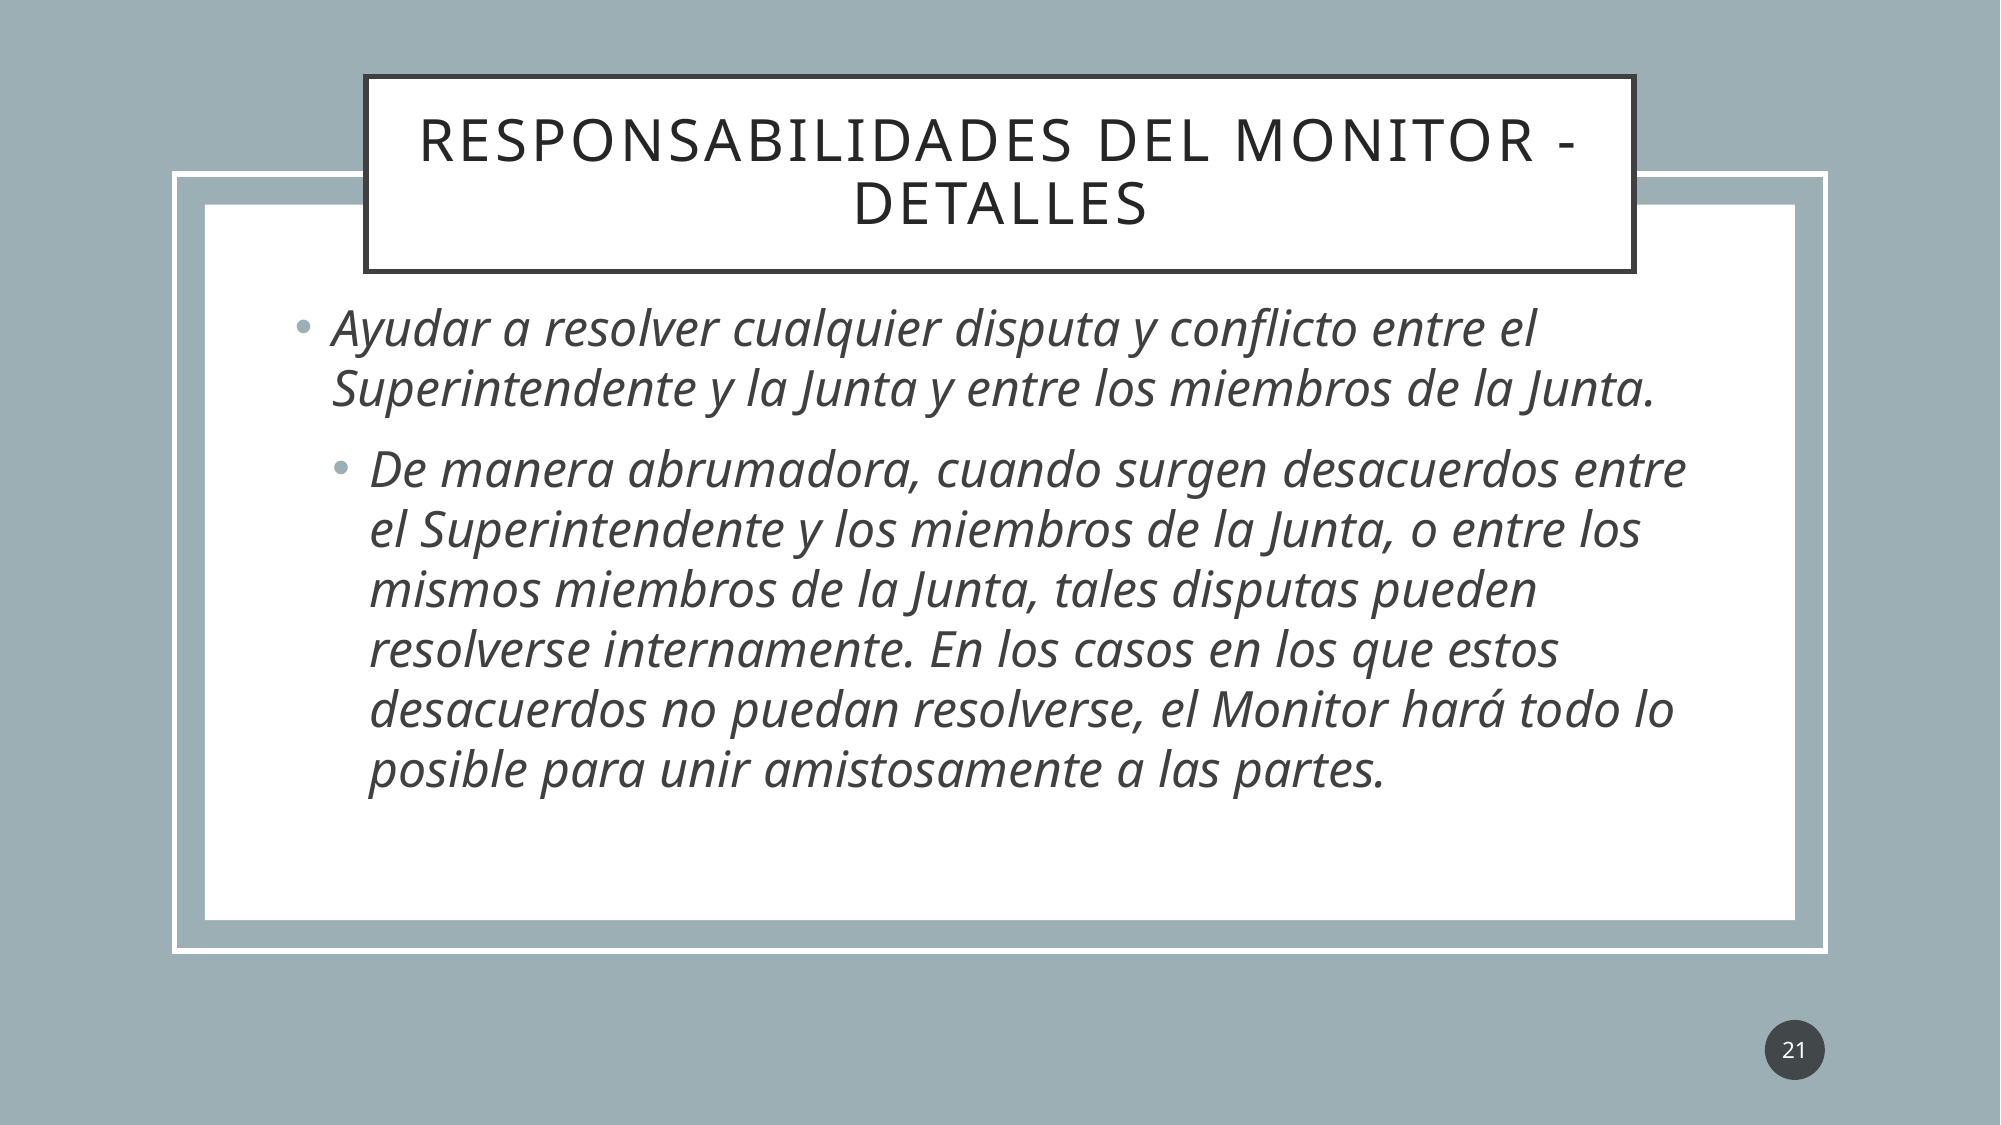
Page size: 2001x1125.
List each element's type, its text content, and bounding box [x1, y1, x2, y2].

text_box [0, 0, 2000, 1125]
text_box [173, 173, 1827, 952]
title Responsabilidades del Monitor - DetaLLES [363, 74, 1637, 274]
list Ayudar a resolver cualquier disputa y conflicto entre el Superintendente y la Junta y entre los miembros de la Junta. De manera abrumadora, cuando surgen desacuerdos entre el Superintendente y los miembros de la Junta, o entre los mismos miembros de la Junta, tales disputas pueden resolverse internamente. En los casos en los que estos desacuerdos no puedan resolverse, el Monitor hará todo lo posible para unir amistosamente a las partes. [279, 289, 1721, 849]
slide_number 21 [1764, 1019, 1825, 1080]
